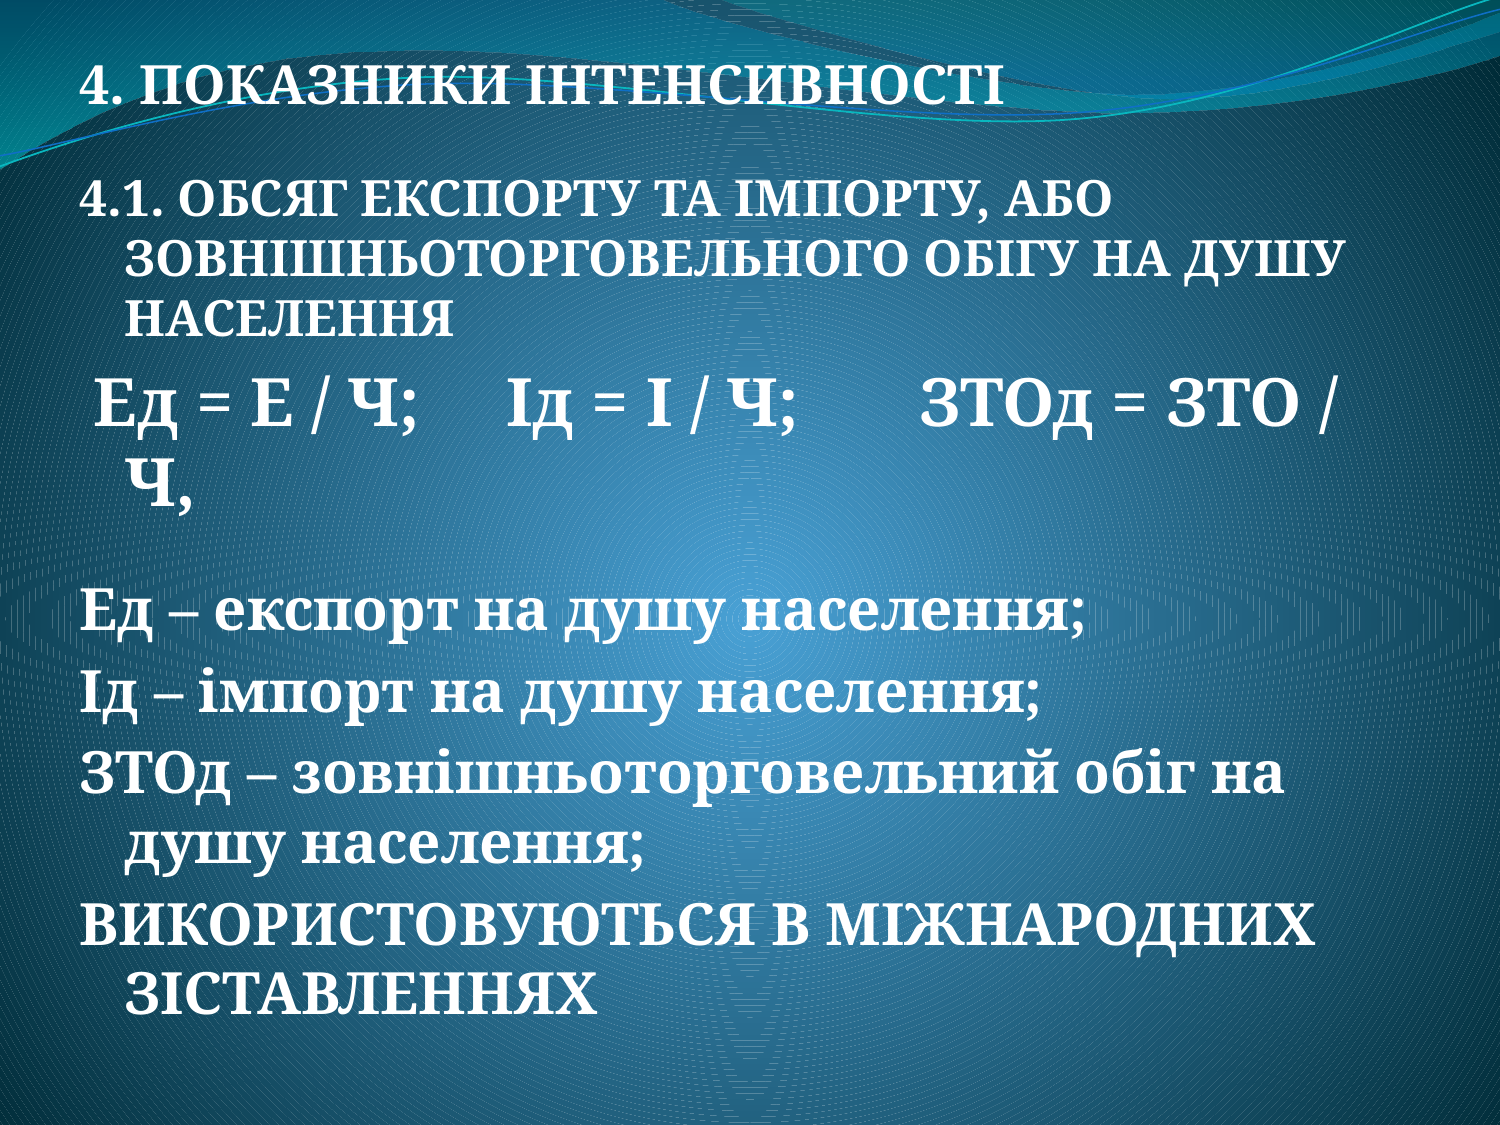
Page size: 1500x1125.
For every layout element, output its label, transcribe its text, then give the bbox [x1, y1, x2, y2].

list 4. ПОКАЗНИКИ ІНТЕНСИВНОСТІ 4.1. ОБСЯГ ЕКСПОРТУ ТА ІМПОРТУ, АБО ЗОВНІШНЬОТОРГОВЕЛЬНОГО ОБІГУ НА ДУШУ НАСЕЛЕННЯ Ед = Е / Ч; Ід = І / Ч; ЗТОд = ЗТО / Ч, Ед – експорт на душу населення; Ід – імпорт на душу населення; ЗТОд – зовнішньоторговельний обіг на душу населення; ВИКОРИСТОВУЮТЬСЯ В МІЖНАРОДНИХ ЗІСТАВЛЕННЯХ [64, 42, 1415, 1094]
